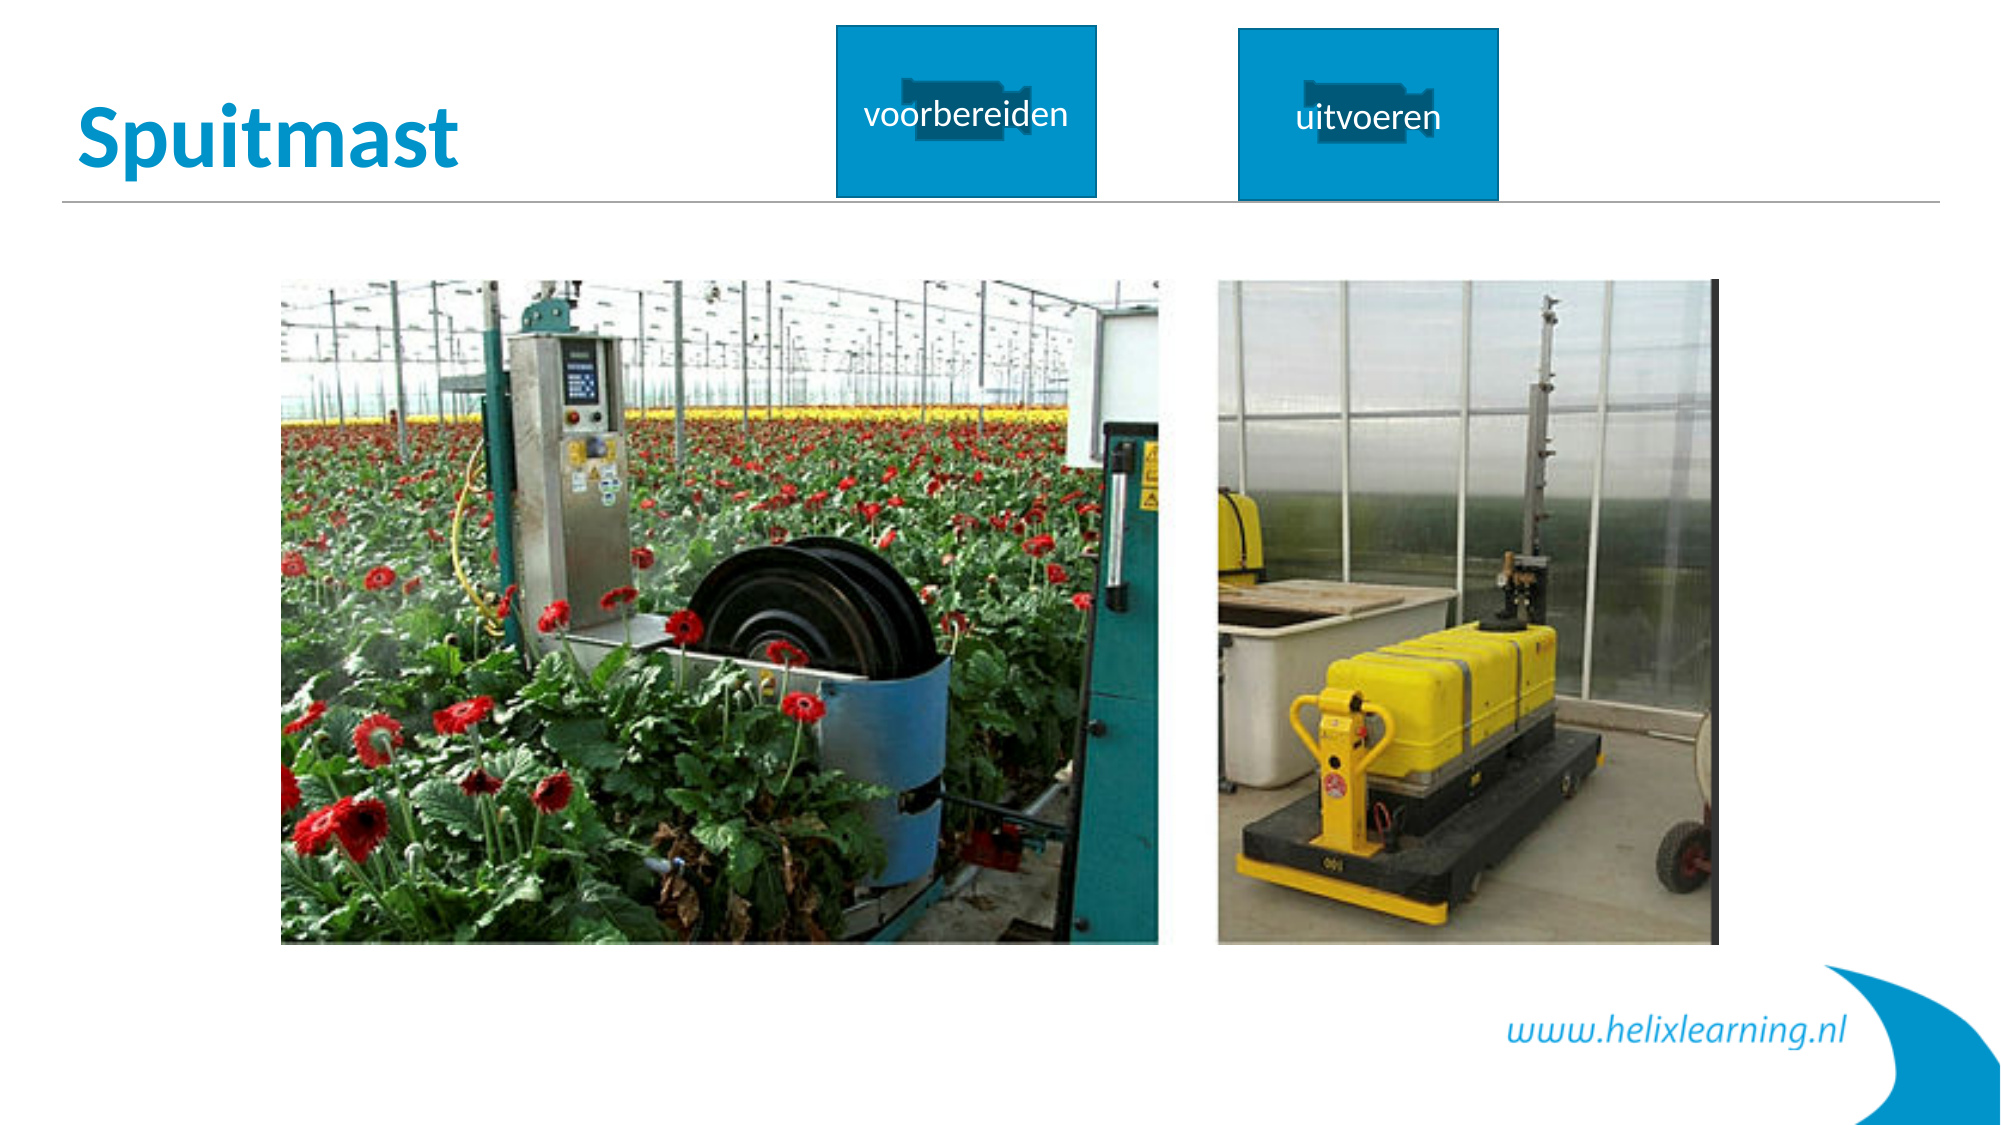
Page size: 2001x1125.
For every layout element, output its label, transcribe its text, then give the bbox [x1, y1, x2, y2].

picture [0, 0, 2001, 1125]
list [281, 279, 1719, 945]
text_box voorbereiden [836, 25, 1097, 198]
title Spuitmast [62, 28, 1940, 247]
text_box uitvoeren [1238, 28, 1499, 201]
